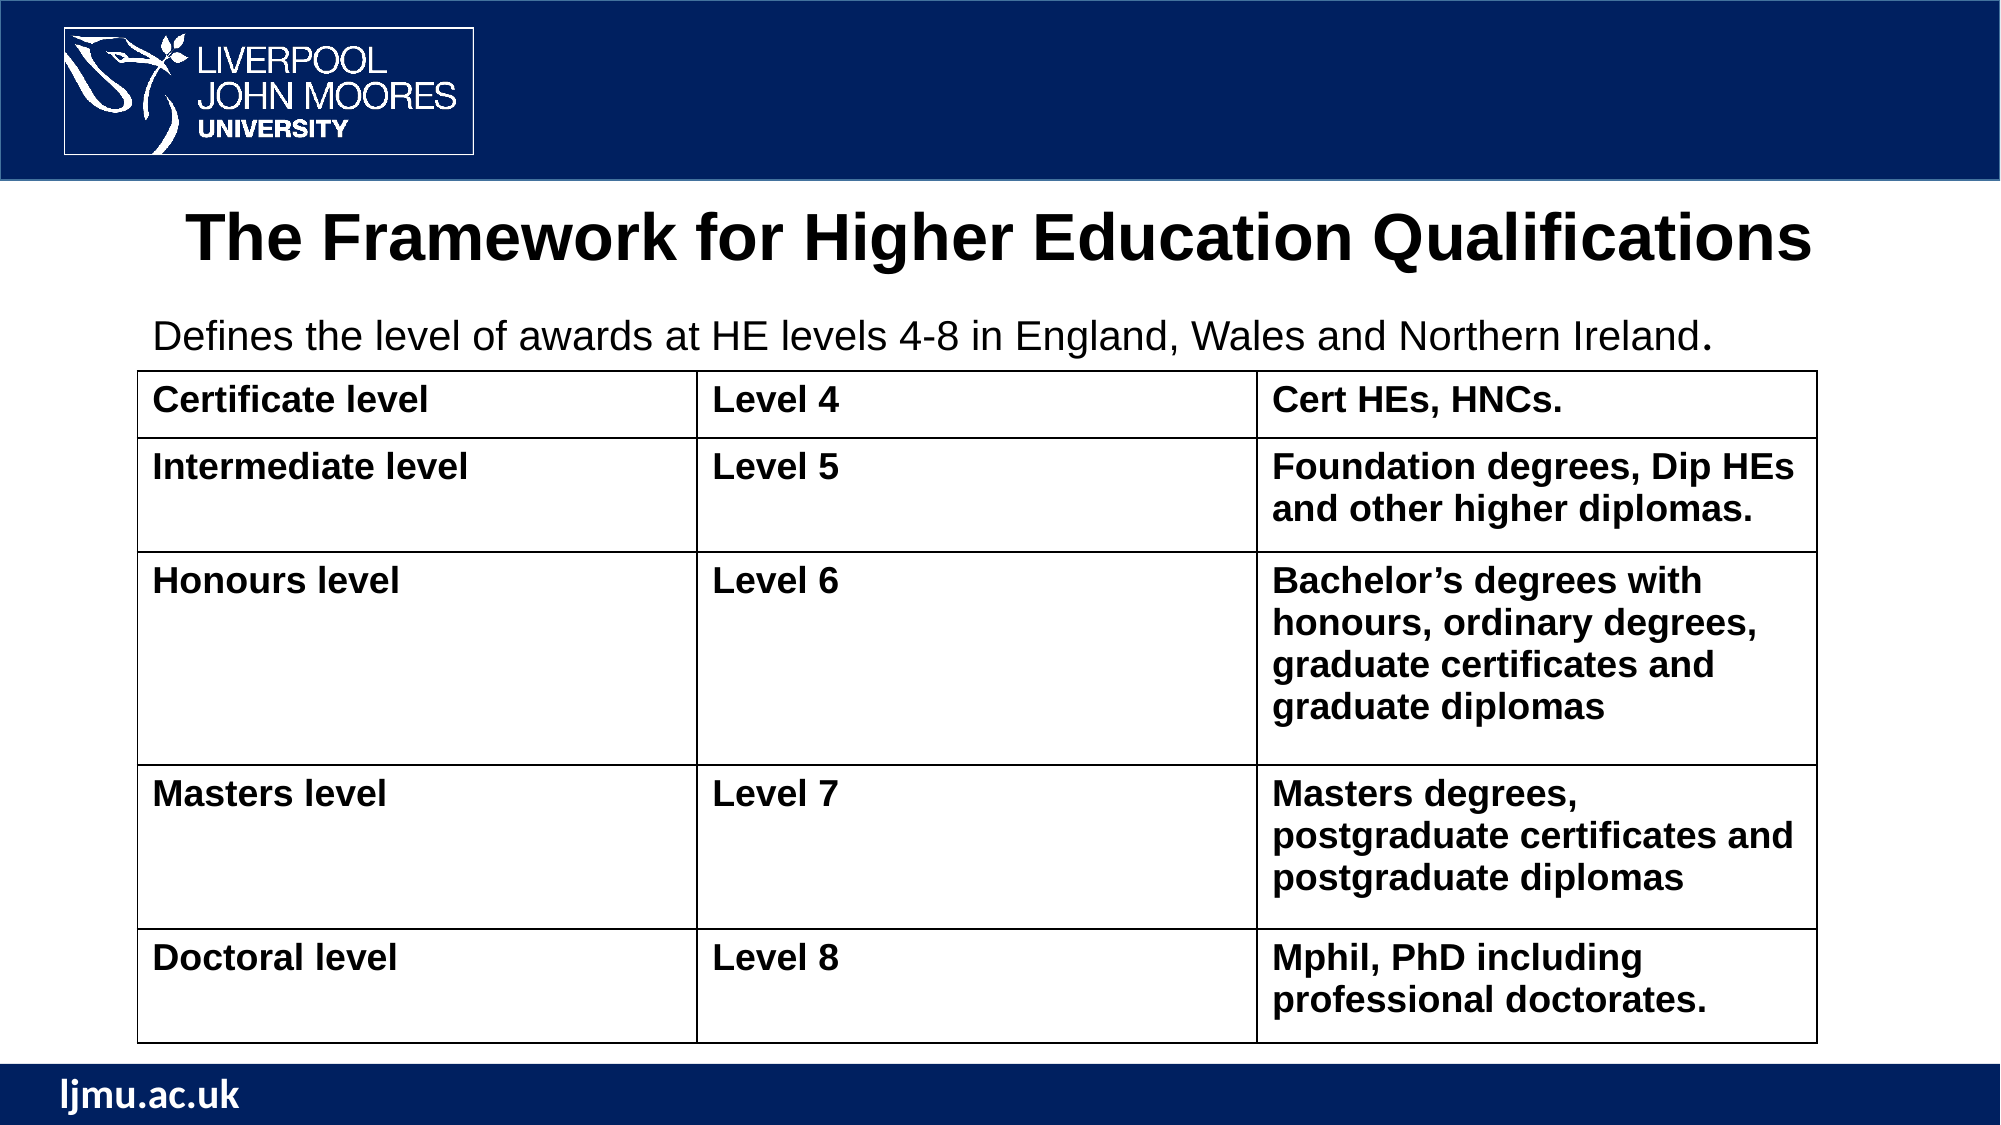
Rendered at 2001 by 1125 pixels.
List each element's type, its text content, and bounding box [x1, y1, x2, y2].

table_cell Mphil, PhD including professional doctorates. [1258, 930, 1816, 1042]
table_cell Level 7 [698, 766, 1256, 928]
table_cell Honours level [138, 553, 696, 764]
picture [50, 16, 487, 166]
table_header Cert HEs, HNCs. [1258, 372, 1816, 437]
table_cell Level 5 [698, 439, 1256, 551]
table_cell Foundation degrees, Dip HEs and other higher diplomas. [1258, 439, 1816, 551]
table_header Level 4 [698, 372, 1256, 437]
table_cell Level 8 [698, 930, 1256, 1042]
list Defines the level of awards at HE levels 4-8 in England, Wales and Northern Ireland. [137, 299, 1863, 1014]
table_cell Intermediate level [138, 439, 696, 551]
table_cell Level 6 [698, 553, 1256, 764]
title The Framework for Higher Education Qualifications [137, 195, 1863, 278]
table_cell Masters level [138, 766, 696, 928]
table_cell Doctoral level [138, 930, 696, 1042]
table_header Certificate level [138, 372, 696, 437]
table_cell Bachelor’s degrees with honours, ordinary degrees, graduate certificates and graduate diplomas [1258, 553, 1816, 764]
table_cell Masters degrees, postgraduate certificates and postgraduate diplomas [1258, 766, 1816, 928]
